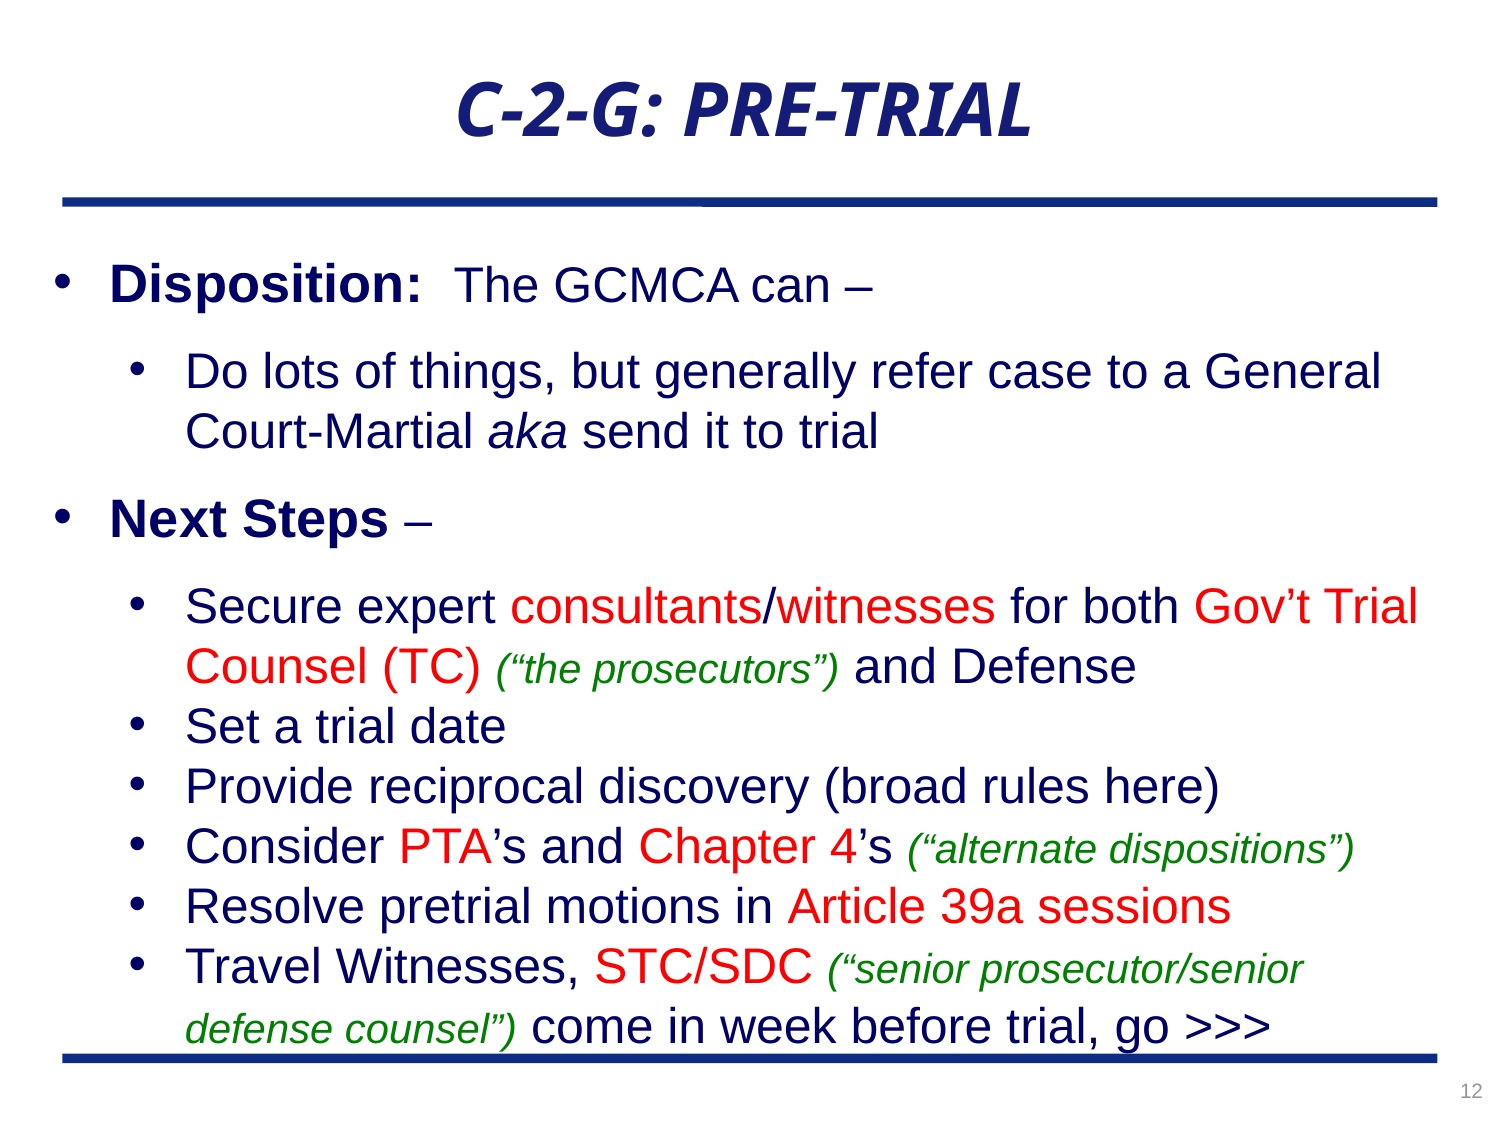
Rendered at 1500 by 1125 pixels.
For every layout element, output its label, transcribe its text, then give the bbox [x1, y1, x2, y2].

text_box Disposition: The GCMCA can – Do lots of things, but generally refer case to a General Court-Martial aka send it to trial Next Steps – Secure expert consultants/witnesses for both Gov’t Trial Counsel (TC) (“the prosecutors”) and Defense Set a trial date Provide reciprocal discovery (broad rules here) Consider PTA’s and Chapter 4’s (“alternate dispositions”) Resolve pretrial motions in Article 39a sessions Travel Witnesses, STC/SDC (“senior prosecutor/senior defense counsel”) come in week before trial, go >>> [38, 241, 1479, 1086]
slide_number 12 [1310, 1070, 1499, 1121]
title C-2-G: PRE-TRIAL [163, 12, 1327, 201]
